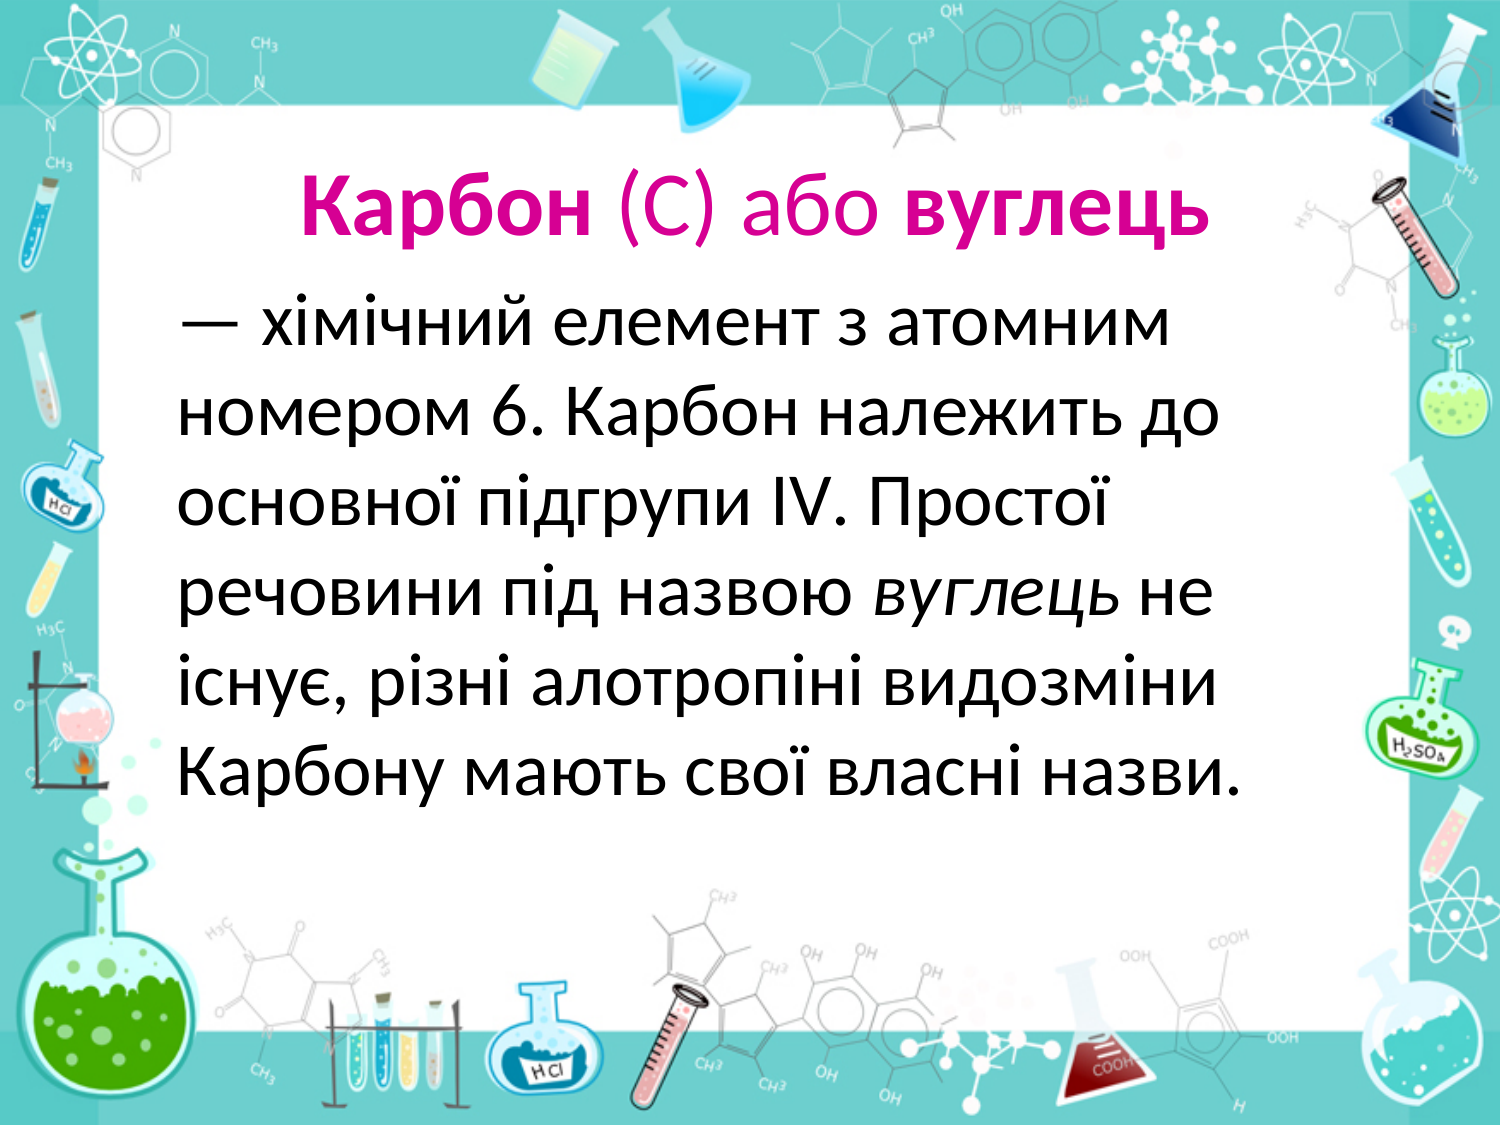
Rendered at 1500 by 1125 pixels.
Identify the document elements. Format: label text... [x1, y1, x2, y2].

list — хімічний елемент з атомним номером 6. Карбон належить до основної підгрупи IV. Простої речовини під назвою вуглець не існує, різні алотропіні видозміни Карбону мають свої власні назви. [105, 262, 1395, 1005]
picture [0, 0, 1500, 1125]
title Карбон (С) або вуглець [105, 105, 1407, 293]
